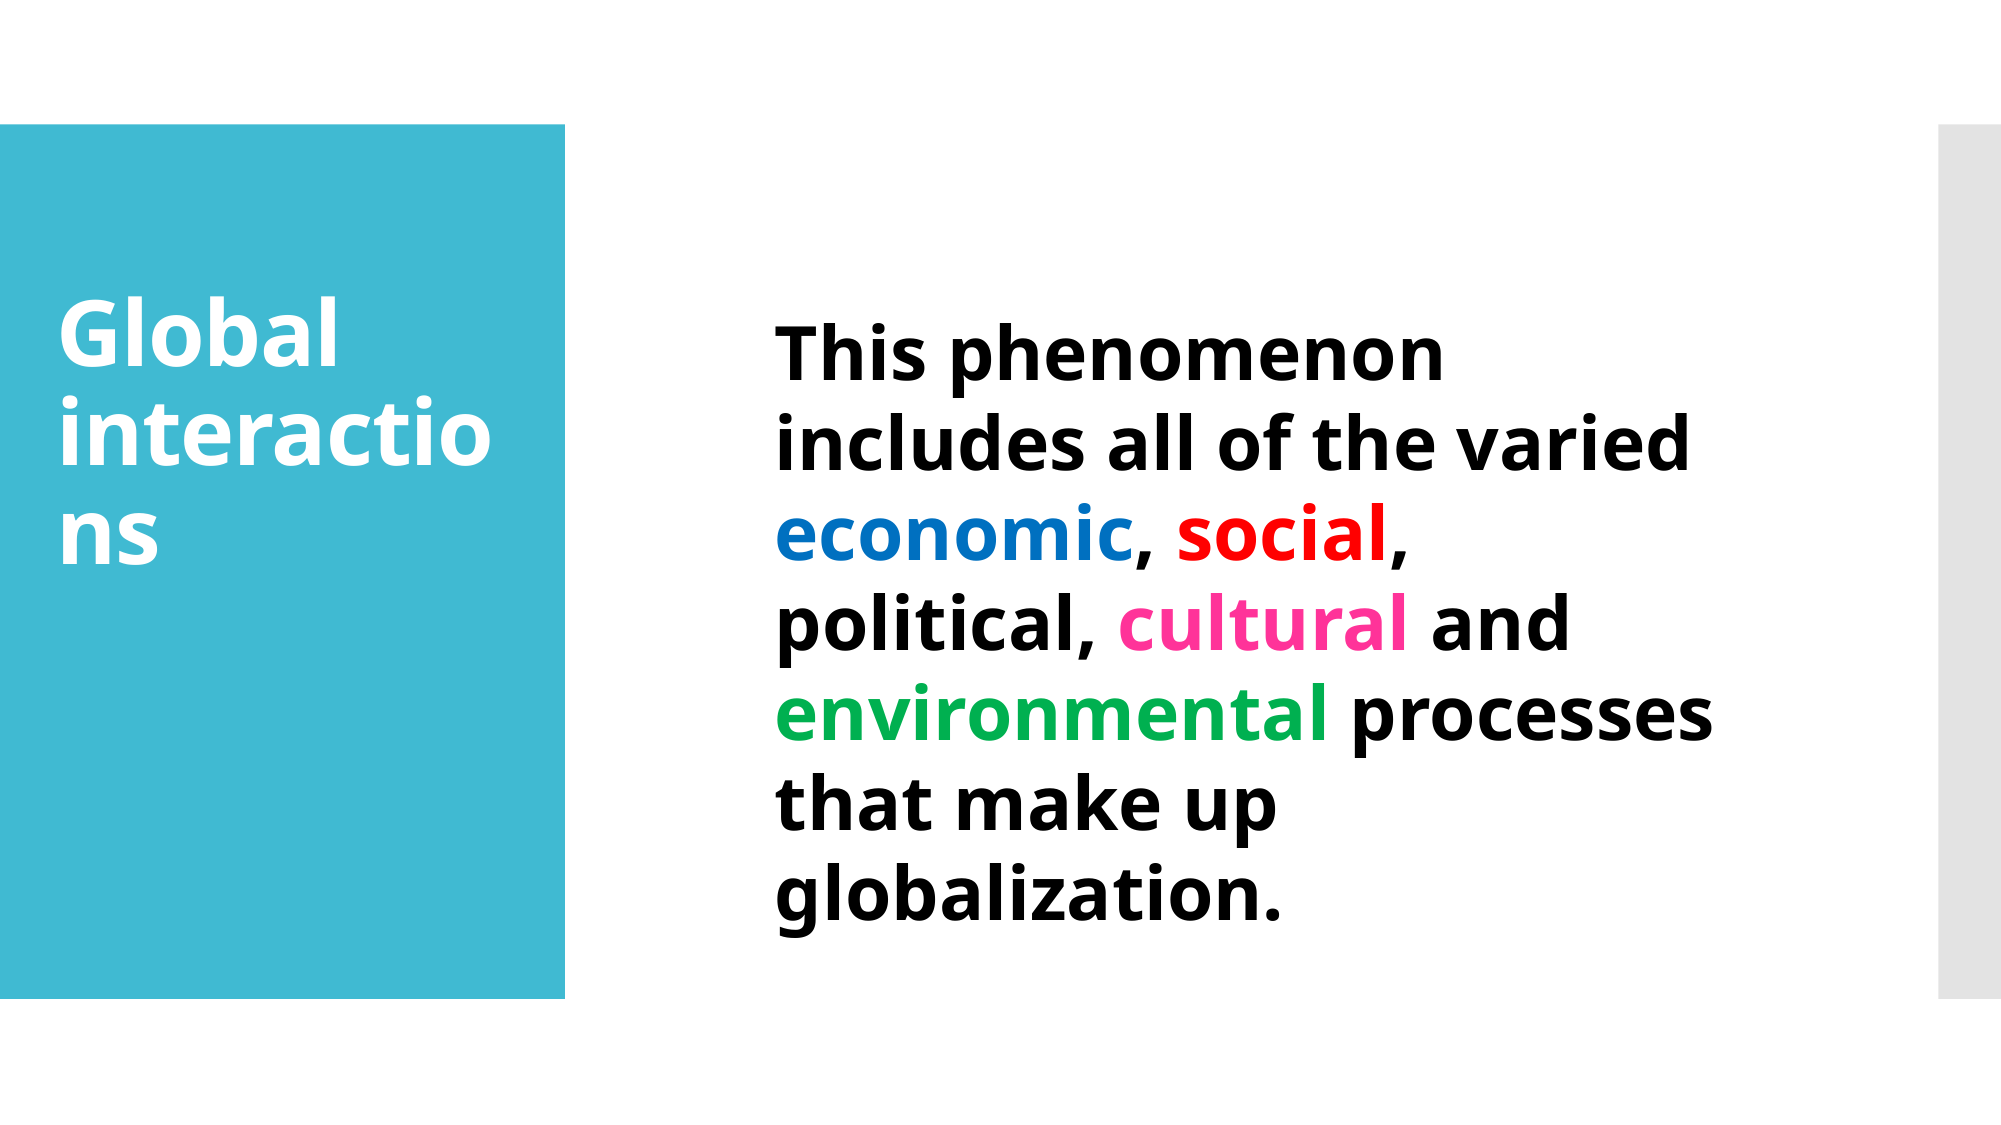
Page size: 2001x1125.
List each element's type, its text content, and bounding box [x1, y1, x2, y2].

title Global interactions [41, 184, 545, 940]
text_box This phenomenon includes all of the varied economic, social, political, cultural and environmental processes that make up globalization. [759, 252, 1760, 1033]
